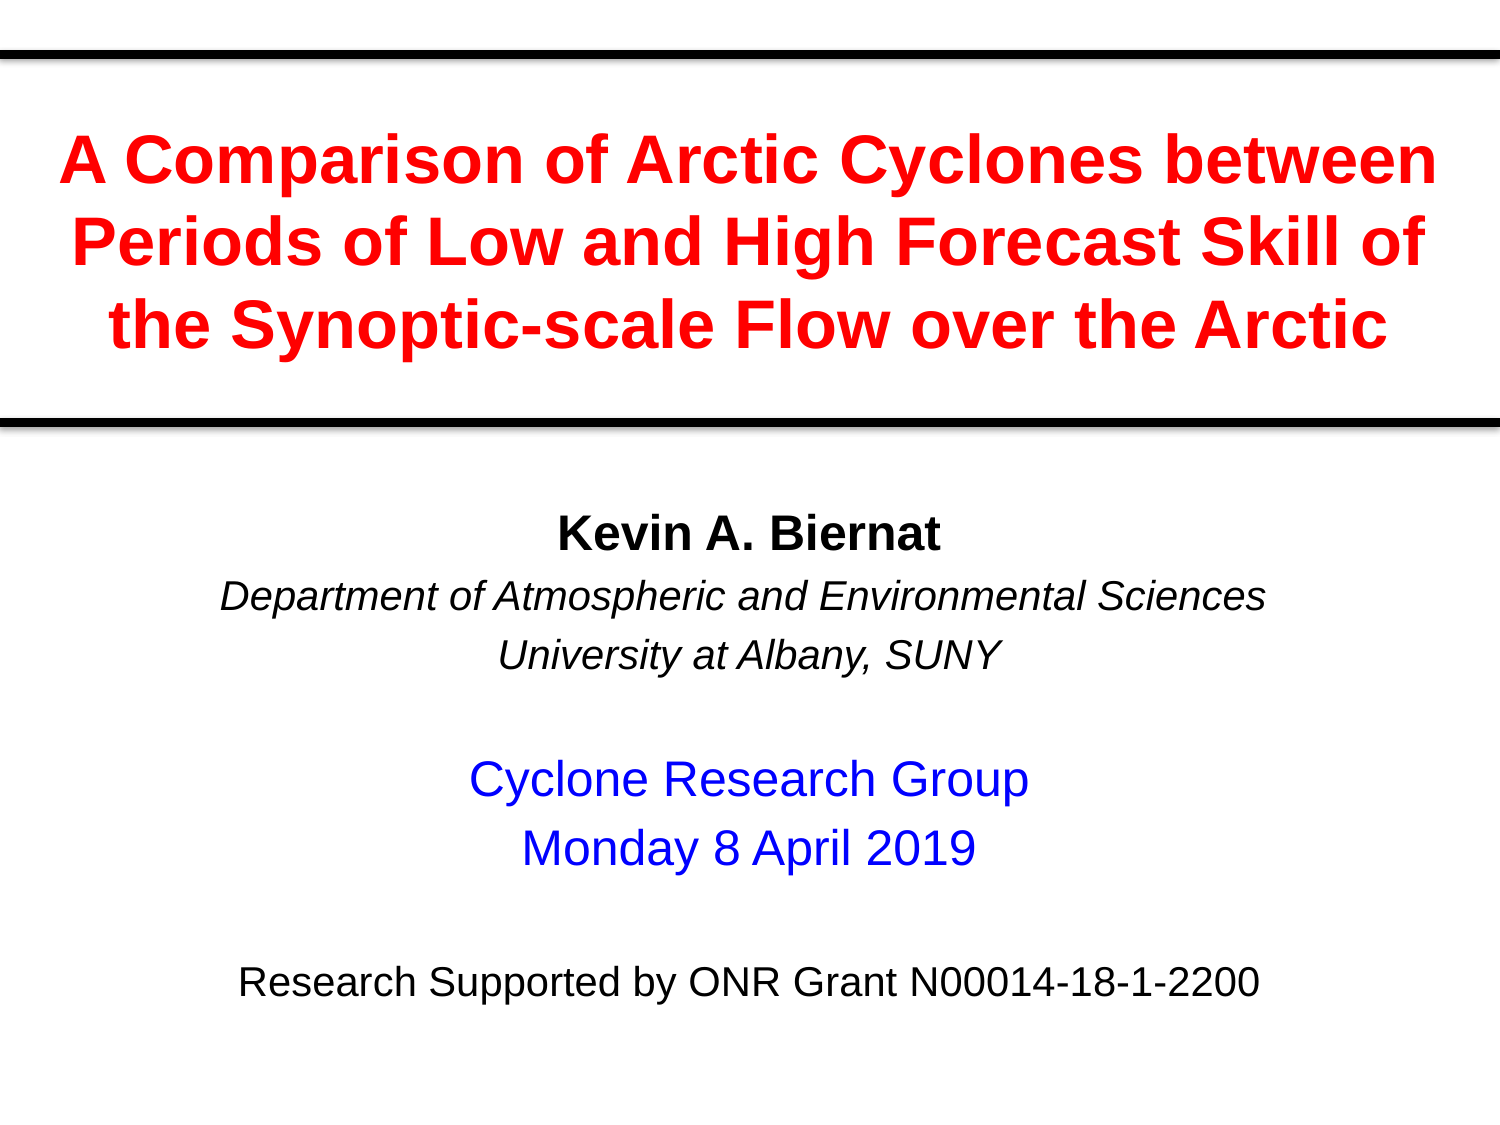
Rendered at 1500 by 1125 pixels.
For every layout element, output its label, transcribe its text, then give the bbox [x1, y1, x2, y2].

title A Comparison of Arctic Cyclones between Periods of Low and High Forecast Skill of the Synoptic-scale Flow over the Arctic [0, 66, 1499, 417]
subtitle Kevin A. Biernat Department of Atmospheric and Environmental Sciences University at Albany, SUNY Cyclone Research Group Monday 8 April 2019 Research Supported by ONR Grant N00014-18-1-2200 [0, 493, 1499, 1088]
